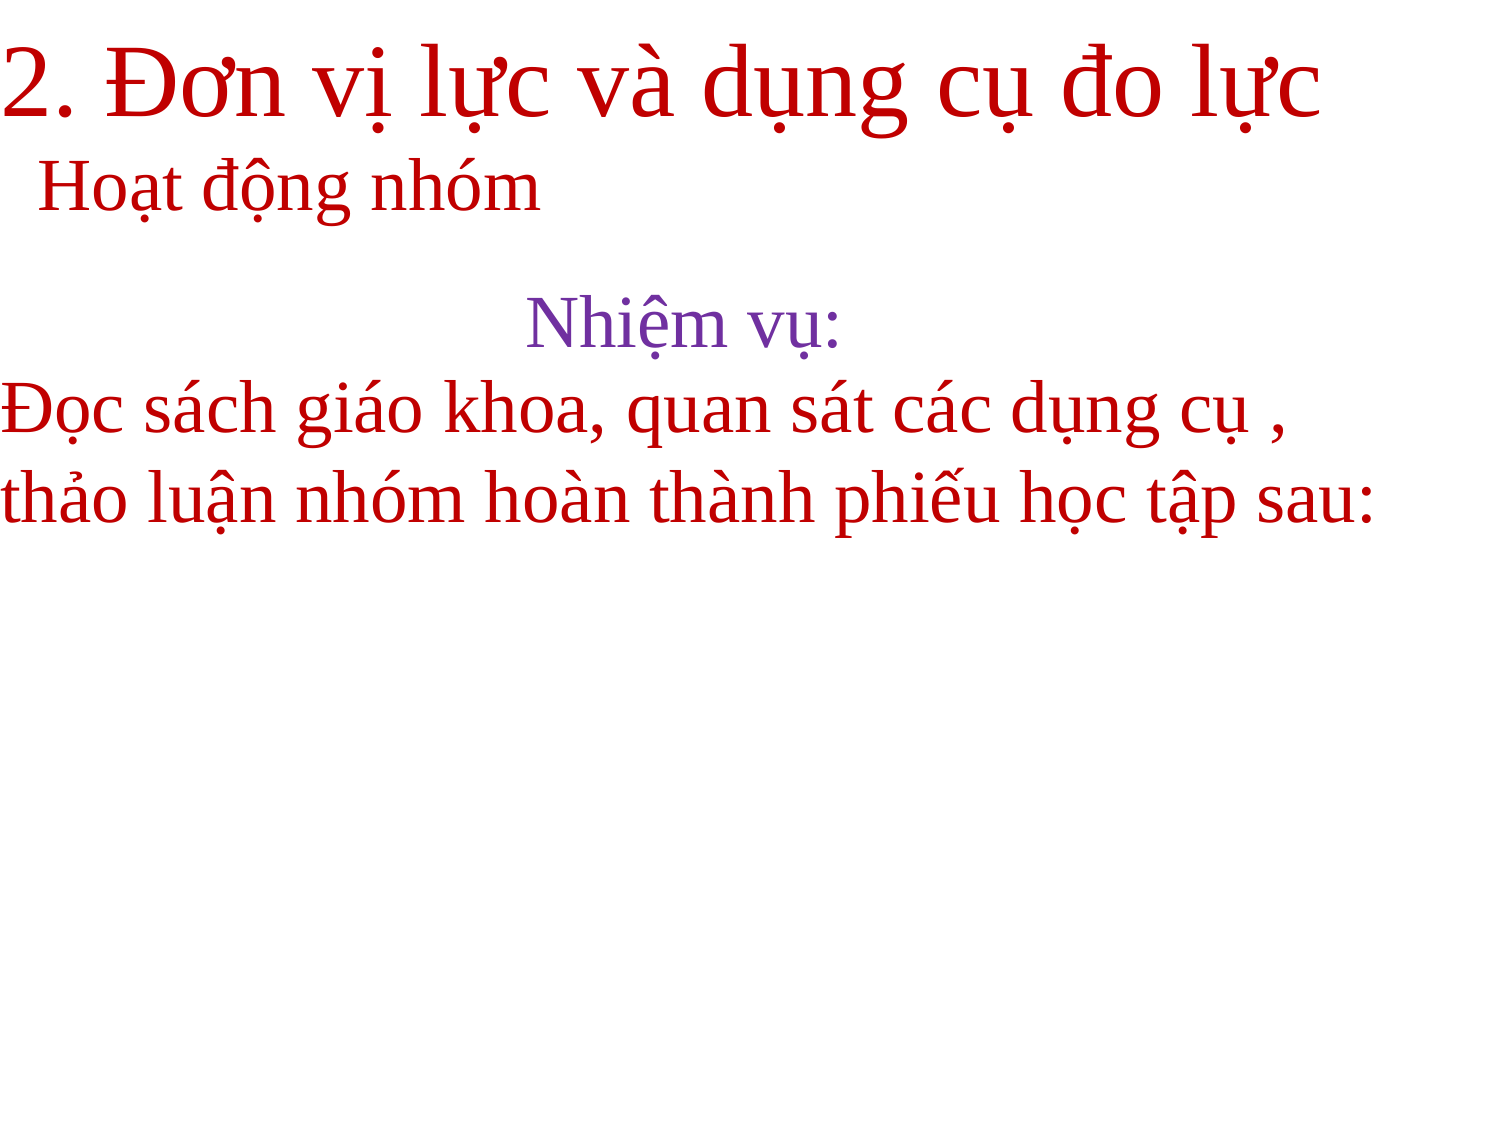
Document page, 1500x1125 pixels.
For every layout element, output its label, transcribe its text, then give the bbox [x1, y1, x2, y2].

text_box Hoạt động nhóm [37, 149, 788, 225]
text_box 2. Đơn vị lực và dụng cụ đo lực [0, 0, 1350, 138]
text_box Đọc sách giáo khoa, quan sát các dụng cụ , thảo luận nhóm hoàn thành phiếu học tập sau: [0, 462, 1425, 538]
text_box Nhiệm vụ: [525, 287, 1025, 363]
